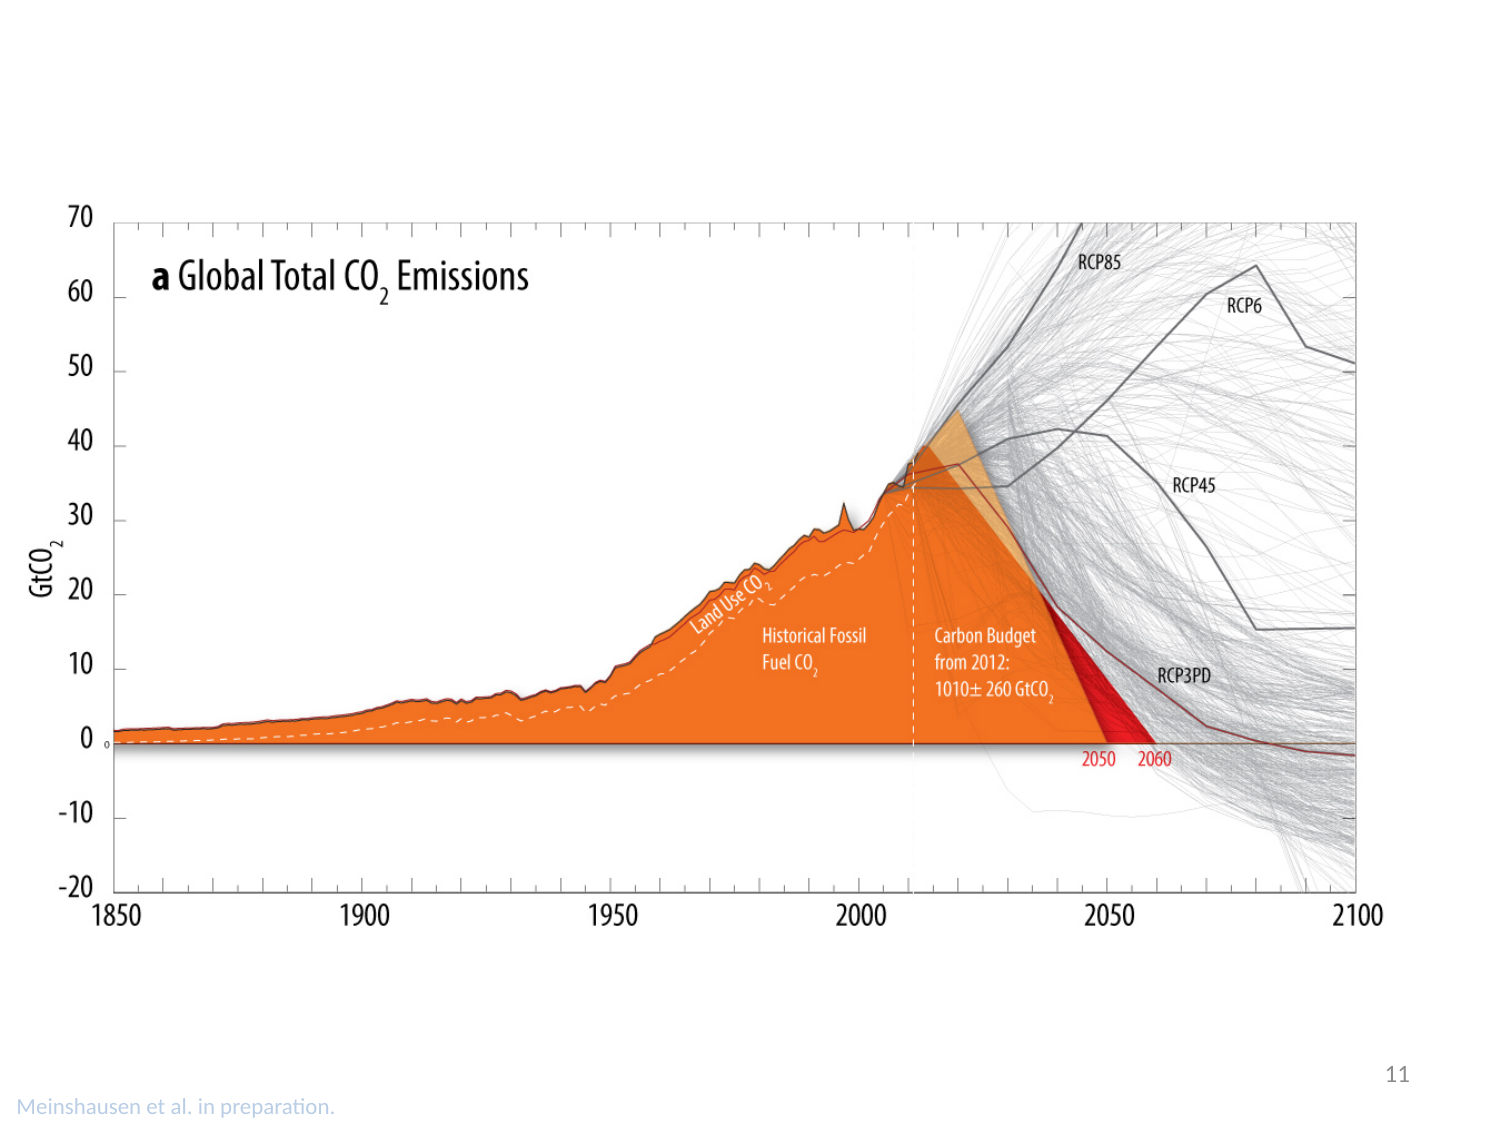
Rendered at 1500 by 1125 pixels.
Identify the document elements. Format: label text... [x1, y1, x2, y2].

picture [0, 178, 1500, 947]
slide_number 11 [1074, 1042, 1425, 1103]
text_box Meinshausen et al. in preparation. [1, 1083, 357, 1125]
